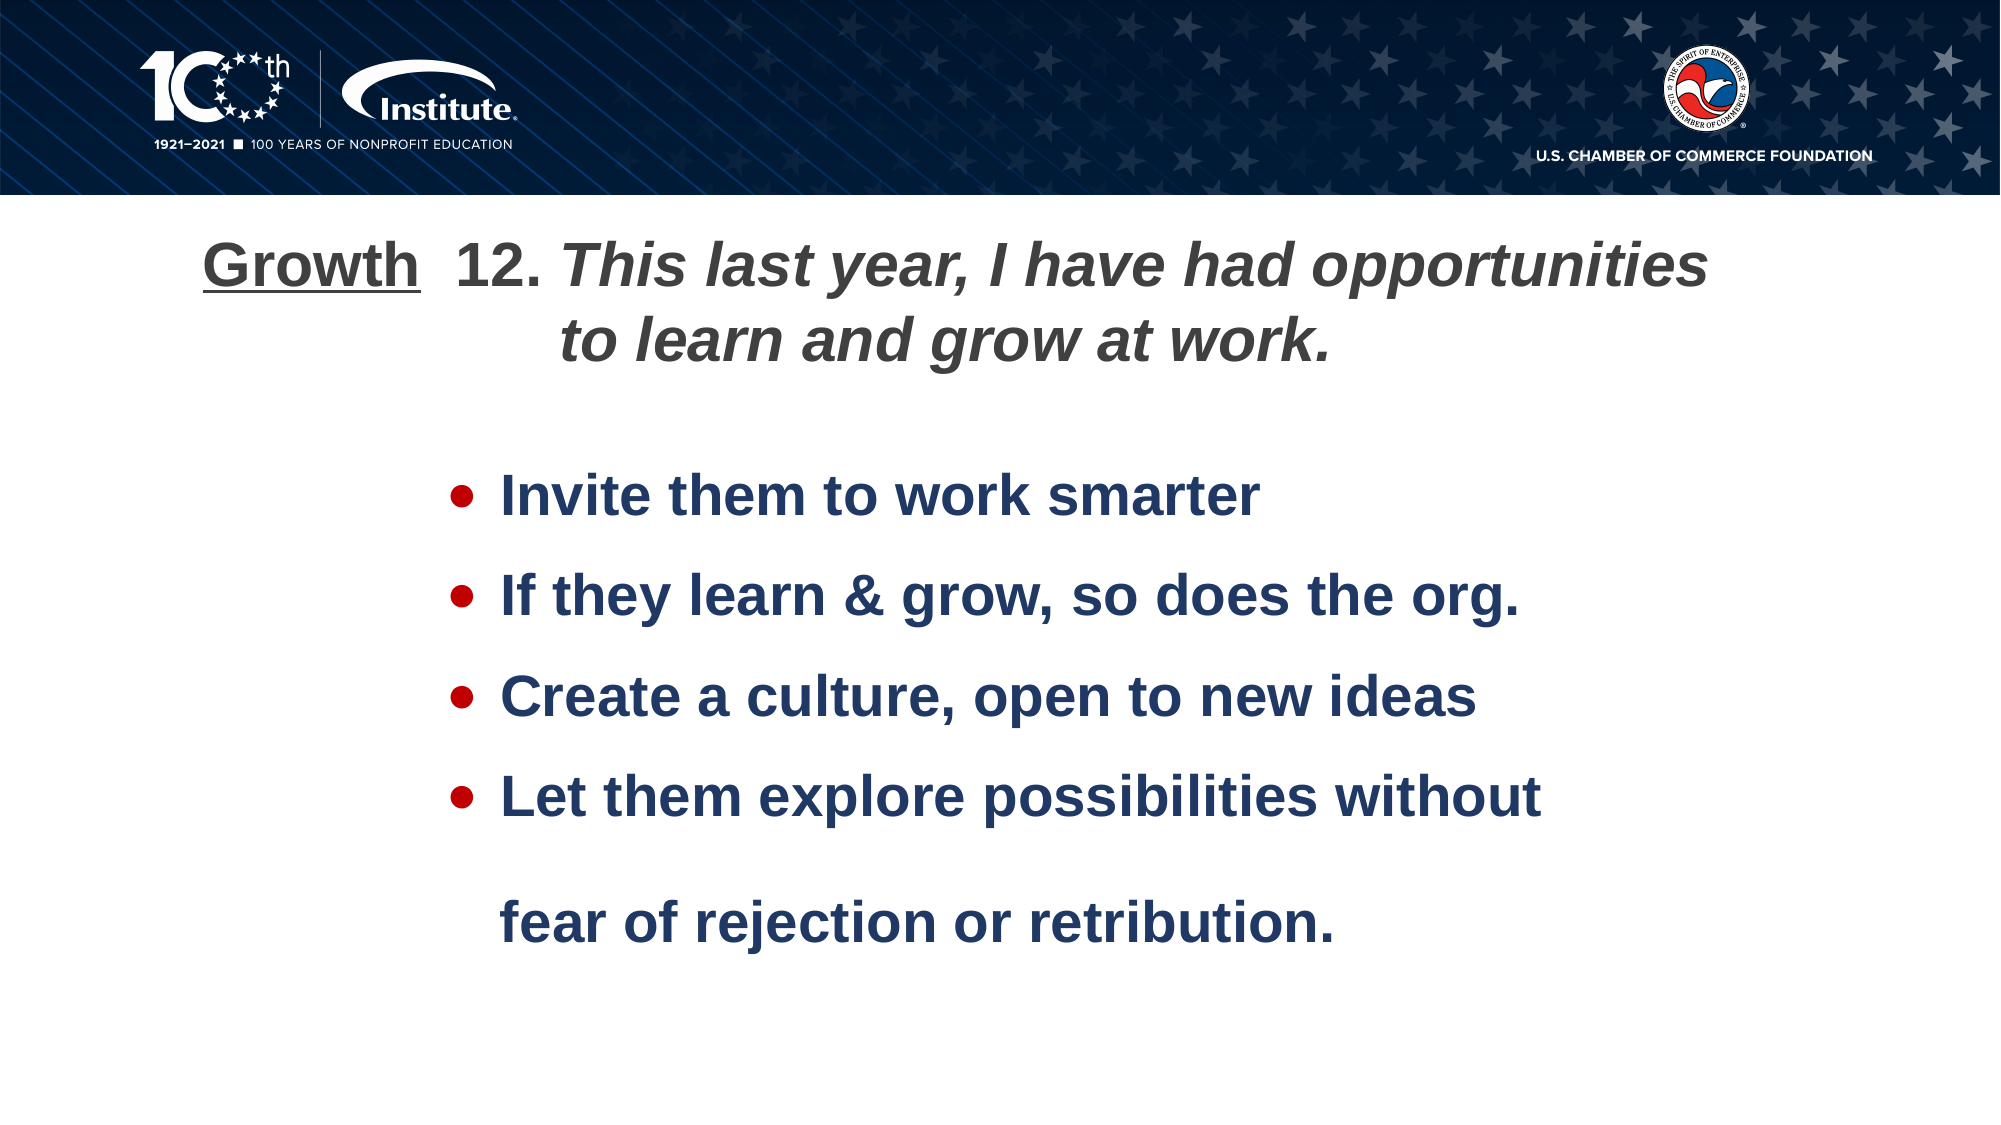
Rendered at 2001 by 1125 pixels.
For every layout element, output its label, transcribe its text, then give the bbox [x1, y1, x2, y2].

title Growth 12. This last year, I have had opportunities to learn and grow at work. [187, 202, 1735, 396]
list Invite them to work smarter If they learn & grow, so does the org. Create a culture, open to new ideas Let them explore possibilities without fear of rejection or retribution. [431, 457, 1574, 994]
picture [0, 0, 2000, 195]
